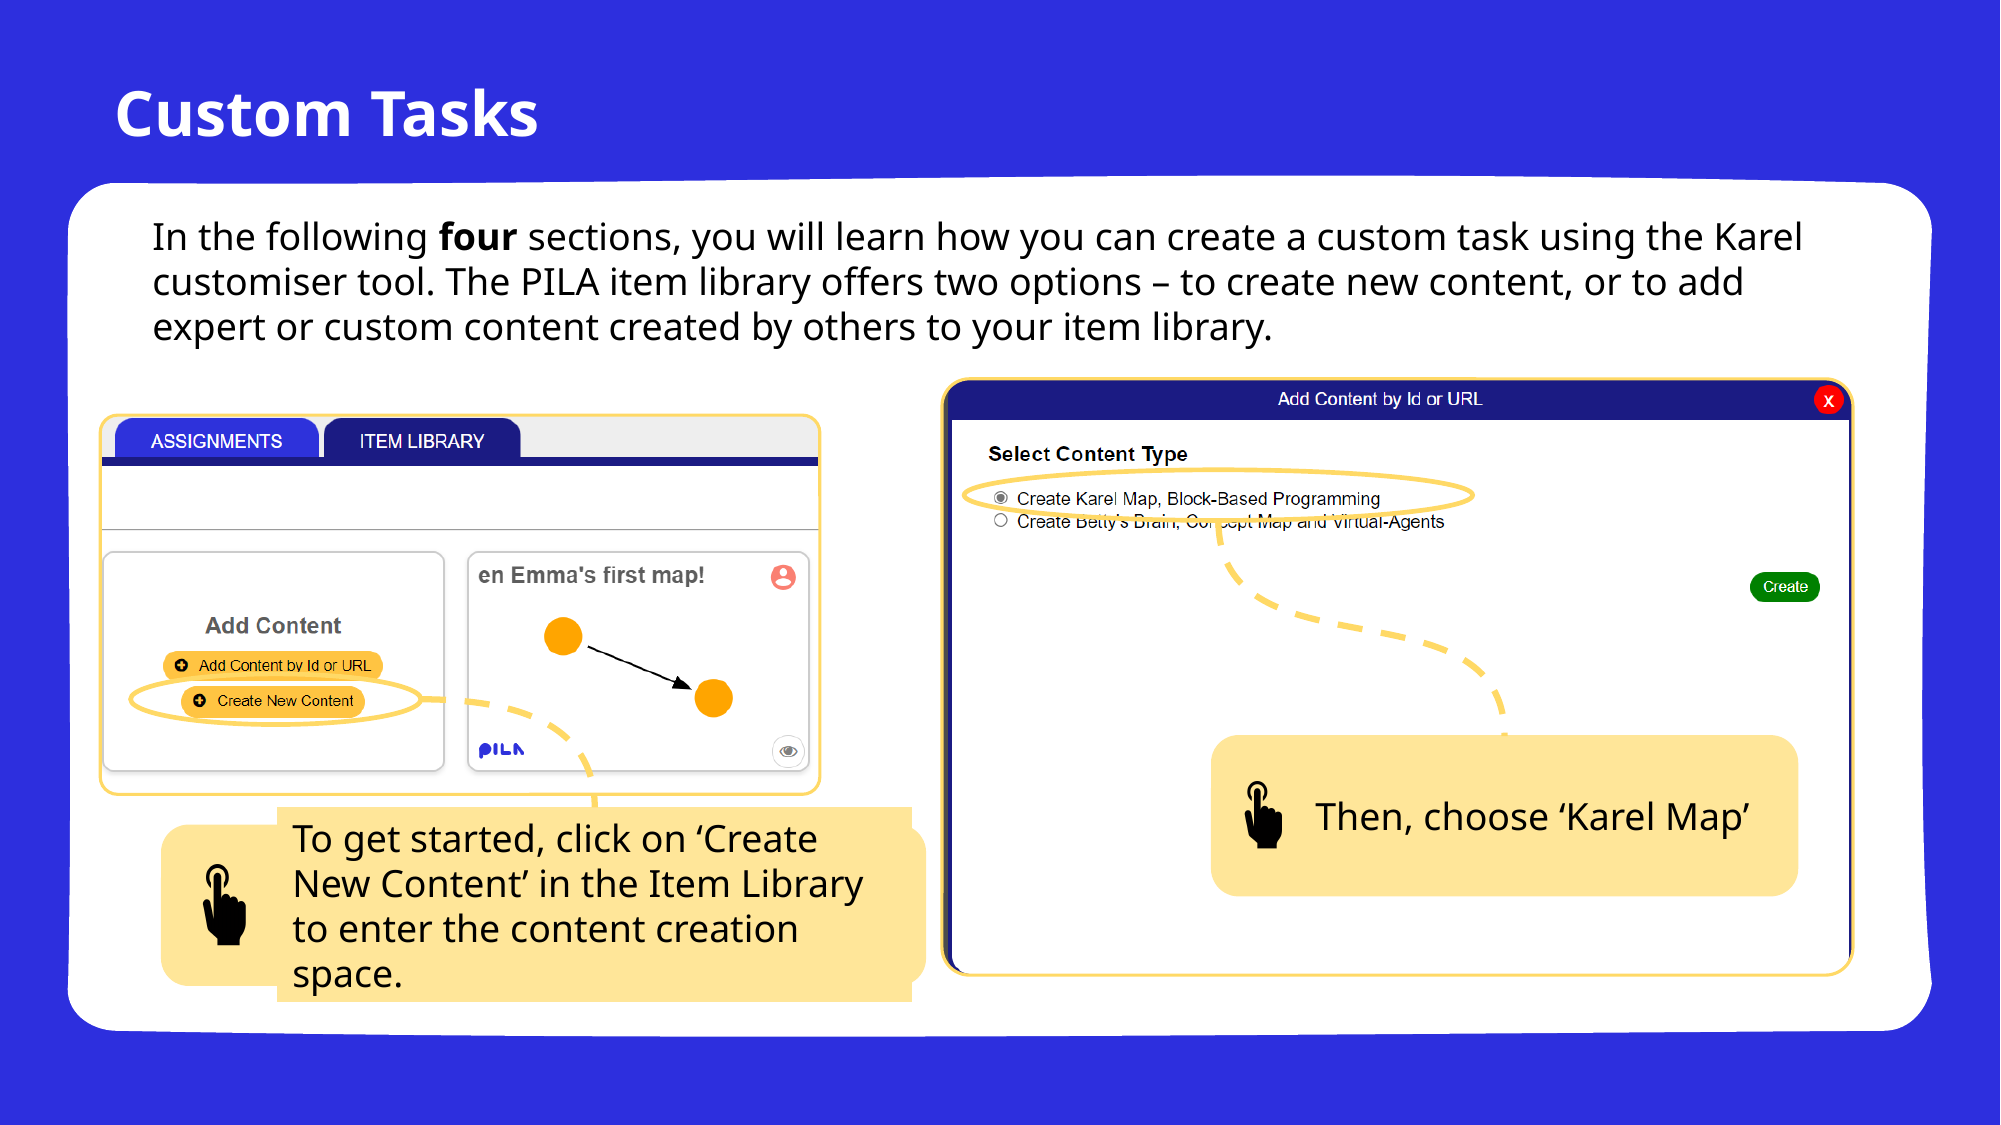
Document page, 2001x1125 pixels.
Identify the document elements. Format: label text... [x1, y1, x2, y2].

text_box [1212, 736, 1798, 896]
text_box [1253, 485, 1470, 772]
picture [100, 415, 820, 795]
text_box [60, 175, 1940, 1037]
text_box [162, 825, 926, 985]
text_box In the following four sections, you will learn how you can create a custom task using the Karel customiser tool. The PILA item library offers two options – to create new content, or to add expert or custom content created by others to your item library. [137, 205, 1848, 356]
text_box [227, 383, 941, 521]
picture [941, 378, 1853, 976]
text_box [420, 699, 595, 829]
text_box Custom Tasks [99, 66, 1438, 157]
